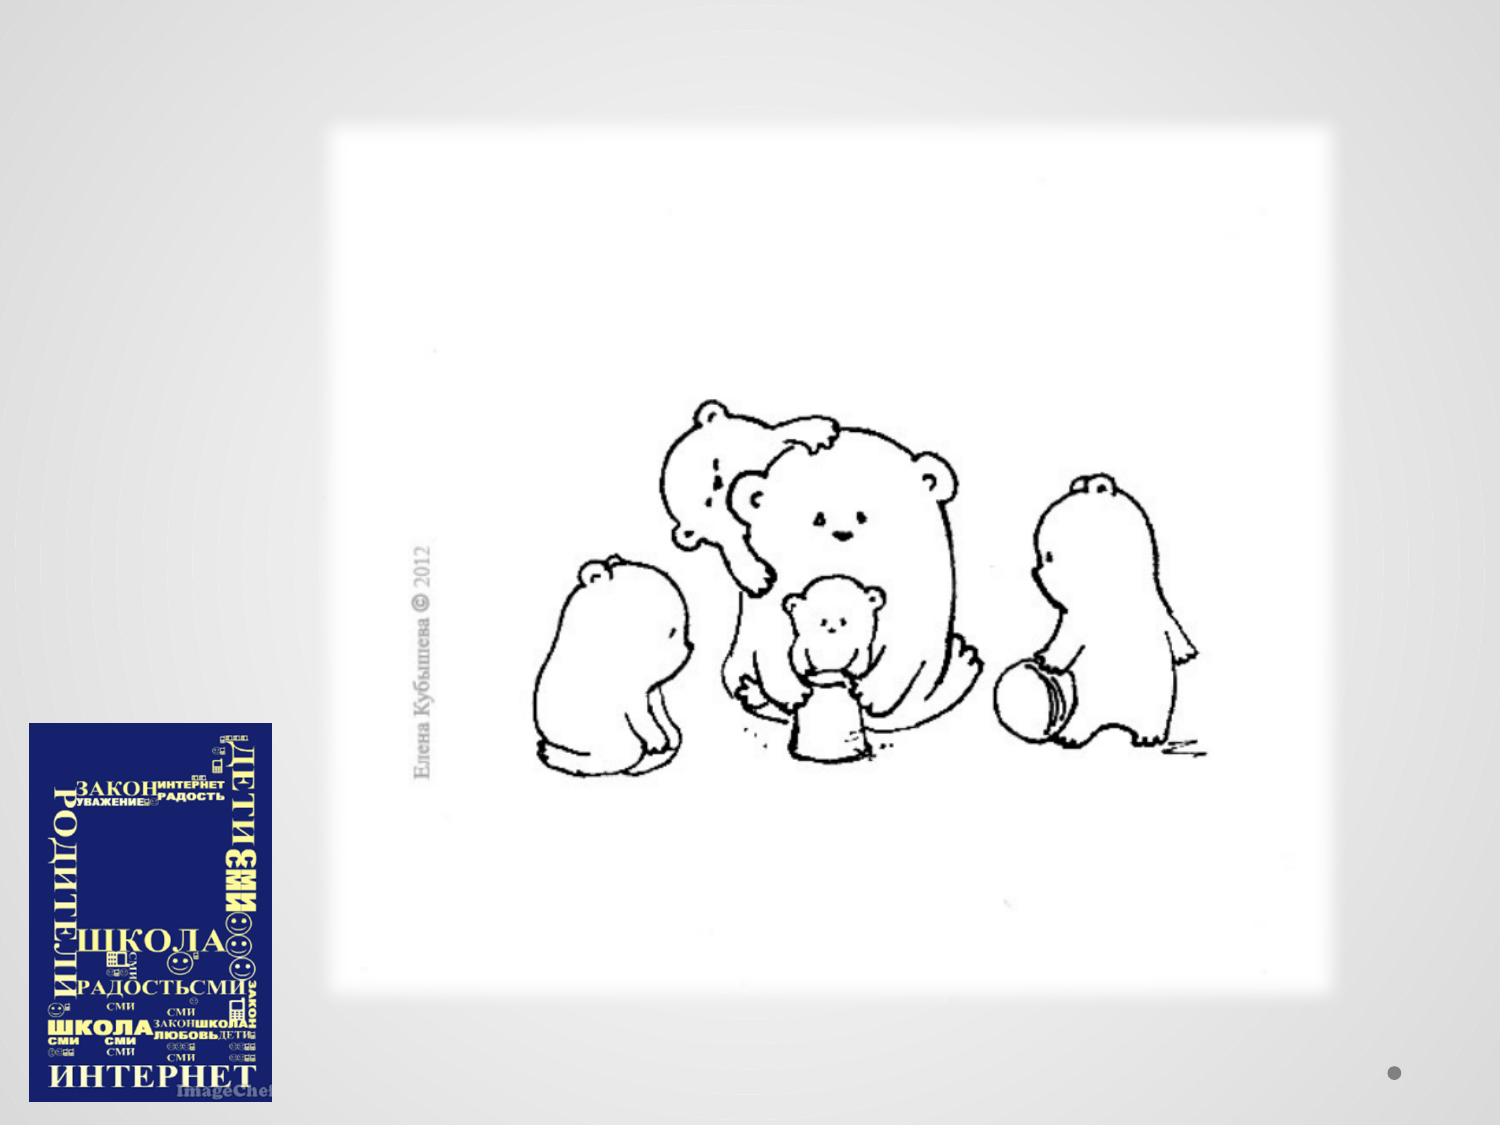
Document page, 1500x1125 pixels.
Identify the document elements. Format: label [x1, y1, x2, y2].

picture [29, 723, 273, 1102]
picture [312, 109, 1351, 1012]
